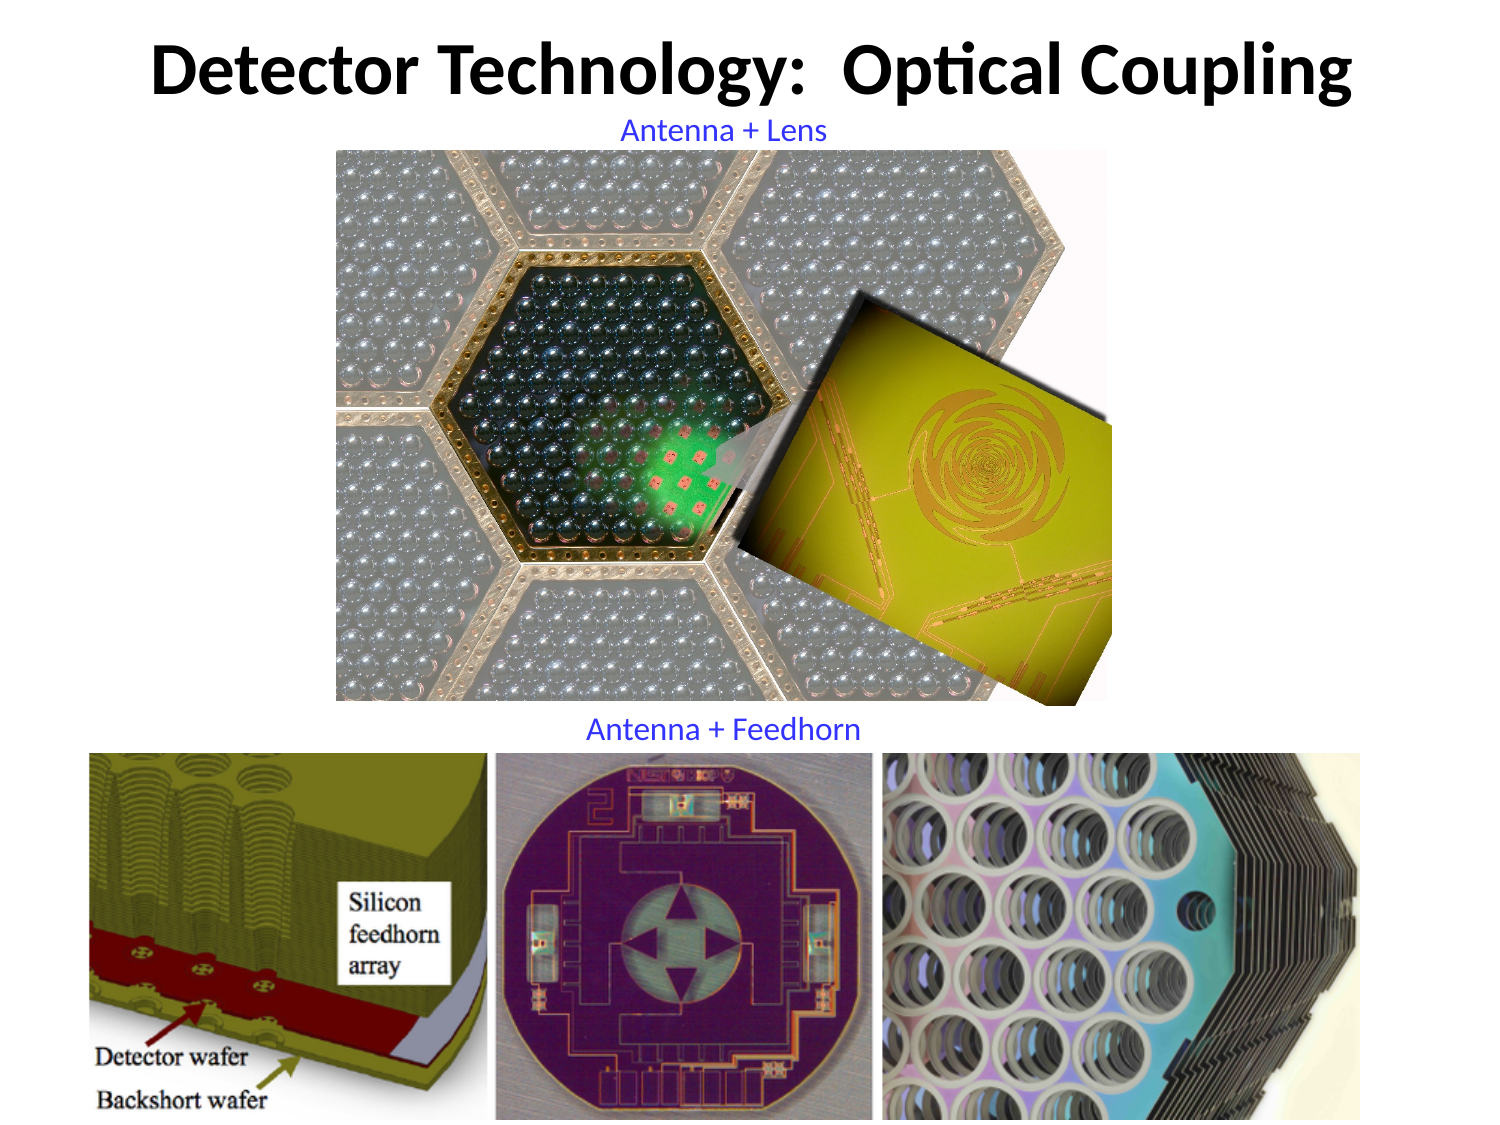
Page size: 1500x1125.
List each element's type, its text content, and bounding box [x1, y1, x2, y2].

text_box Antenna + Feedhorn [403, 714, 1044, 751]
text_box Antenna + Lens [403, 101, 1044, 149]
picture [88, 752, 1360, 1120]
picture [336, 150, 1112, 707]
text_box Detector Technology: Optical Coupling [135, 12, 1370, 118]
